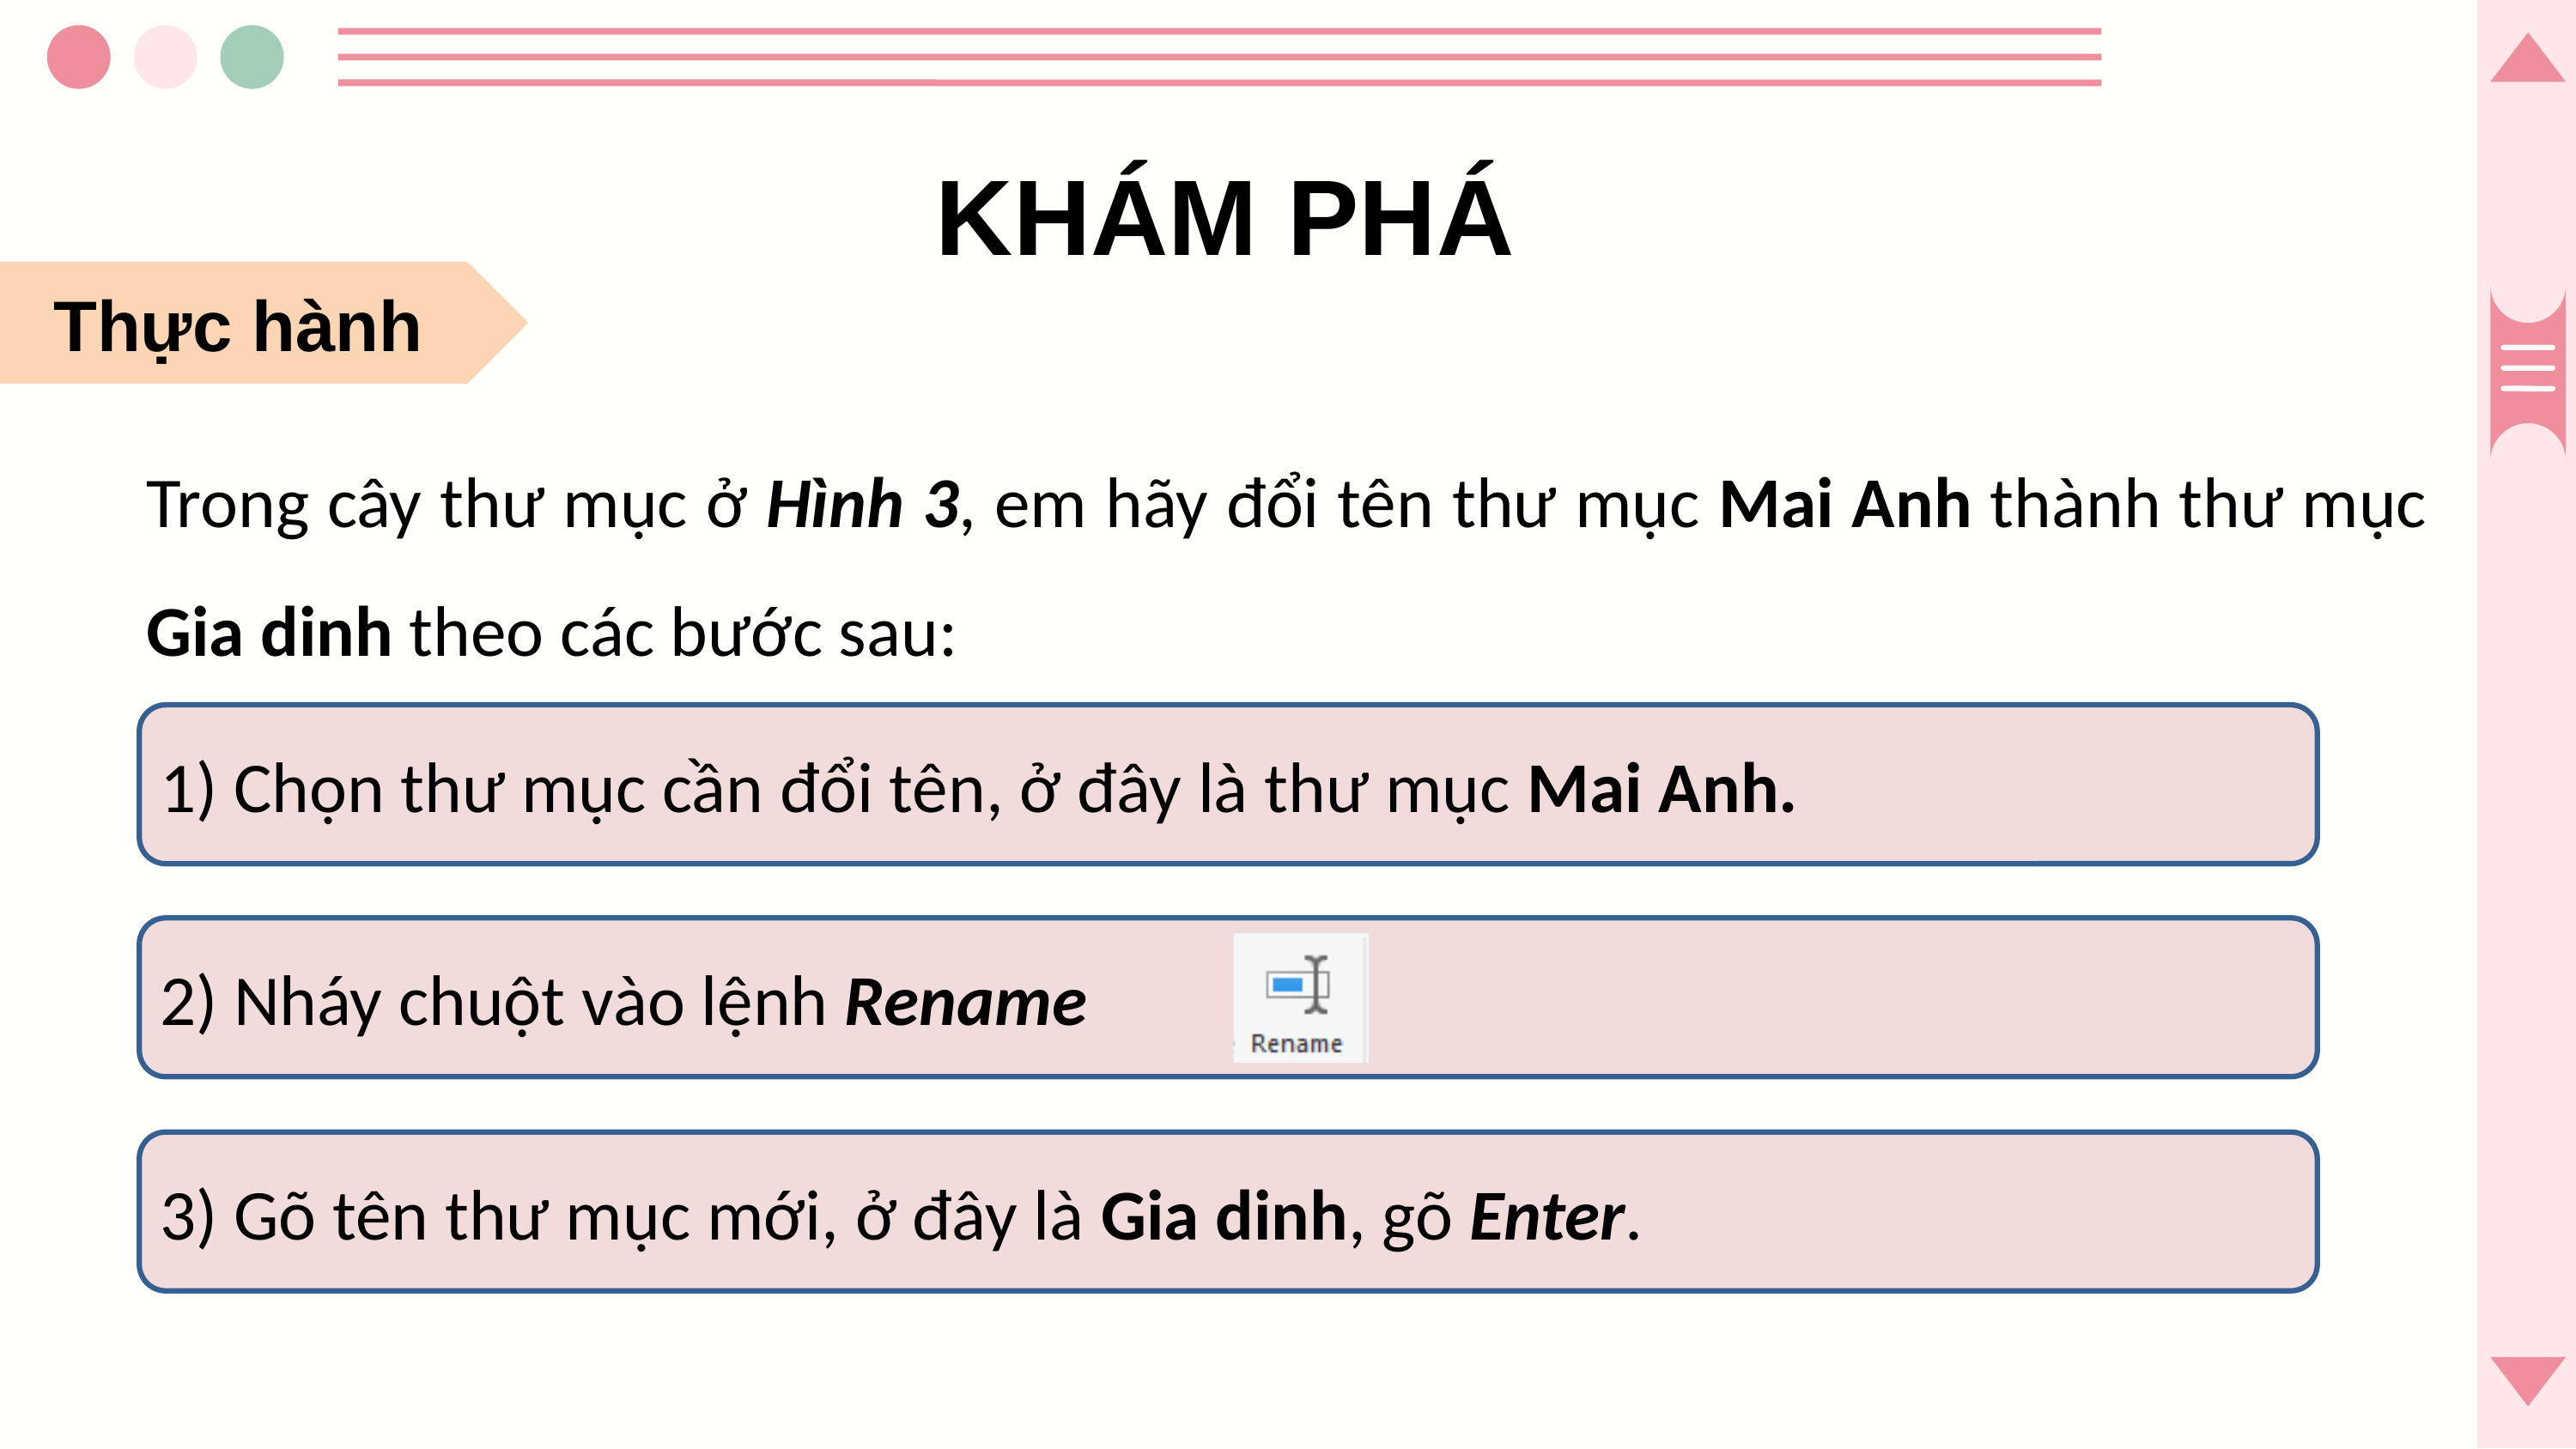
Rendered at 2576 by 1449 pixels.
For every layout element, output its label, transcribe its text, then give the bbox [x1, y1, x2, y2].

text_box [2476, 0, 2576, 333]
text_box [133, 25, 198, 89]
text_box Thực hành [0, 262, 528, 384]
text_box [220, 25, 284, 89]
text_box Trong cây thư mục ở Hình 3, em hãy đổi tên thư mục Mai Anh thành thư mục Gia dinh theo các bước sau: [133, 406, 2440, 677]
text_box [138, 917, 2318, 1077]
text_box 3) Gõ tên thư mục mới, ở đây là Gia dinh, gõ Enter. [137, 1130, 2319, 1293]
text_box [2489, 1356, 2567, 1407]
text_box 1) Chọn thư mục cần đổi tên, ở đây là thư mục Mai Anh. [137, 703, 2319, 866]
text_box KHÁM PHÁ [0, 142, 2471, 284]
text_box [2476, 419, 2576, 1449]
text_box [2402, 335, 2576, 411]
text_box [46, 25, 112, 89]
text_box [2489, 32, 2567, 82]
